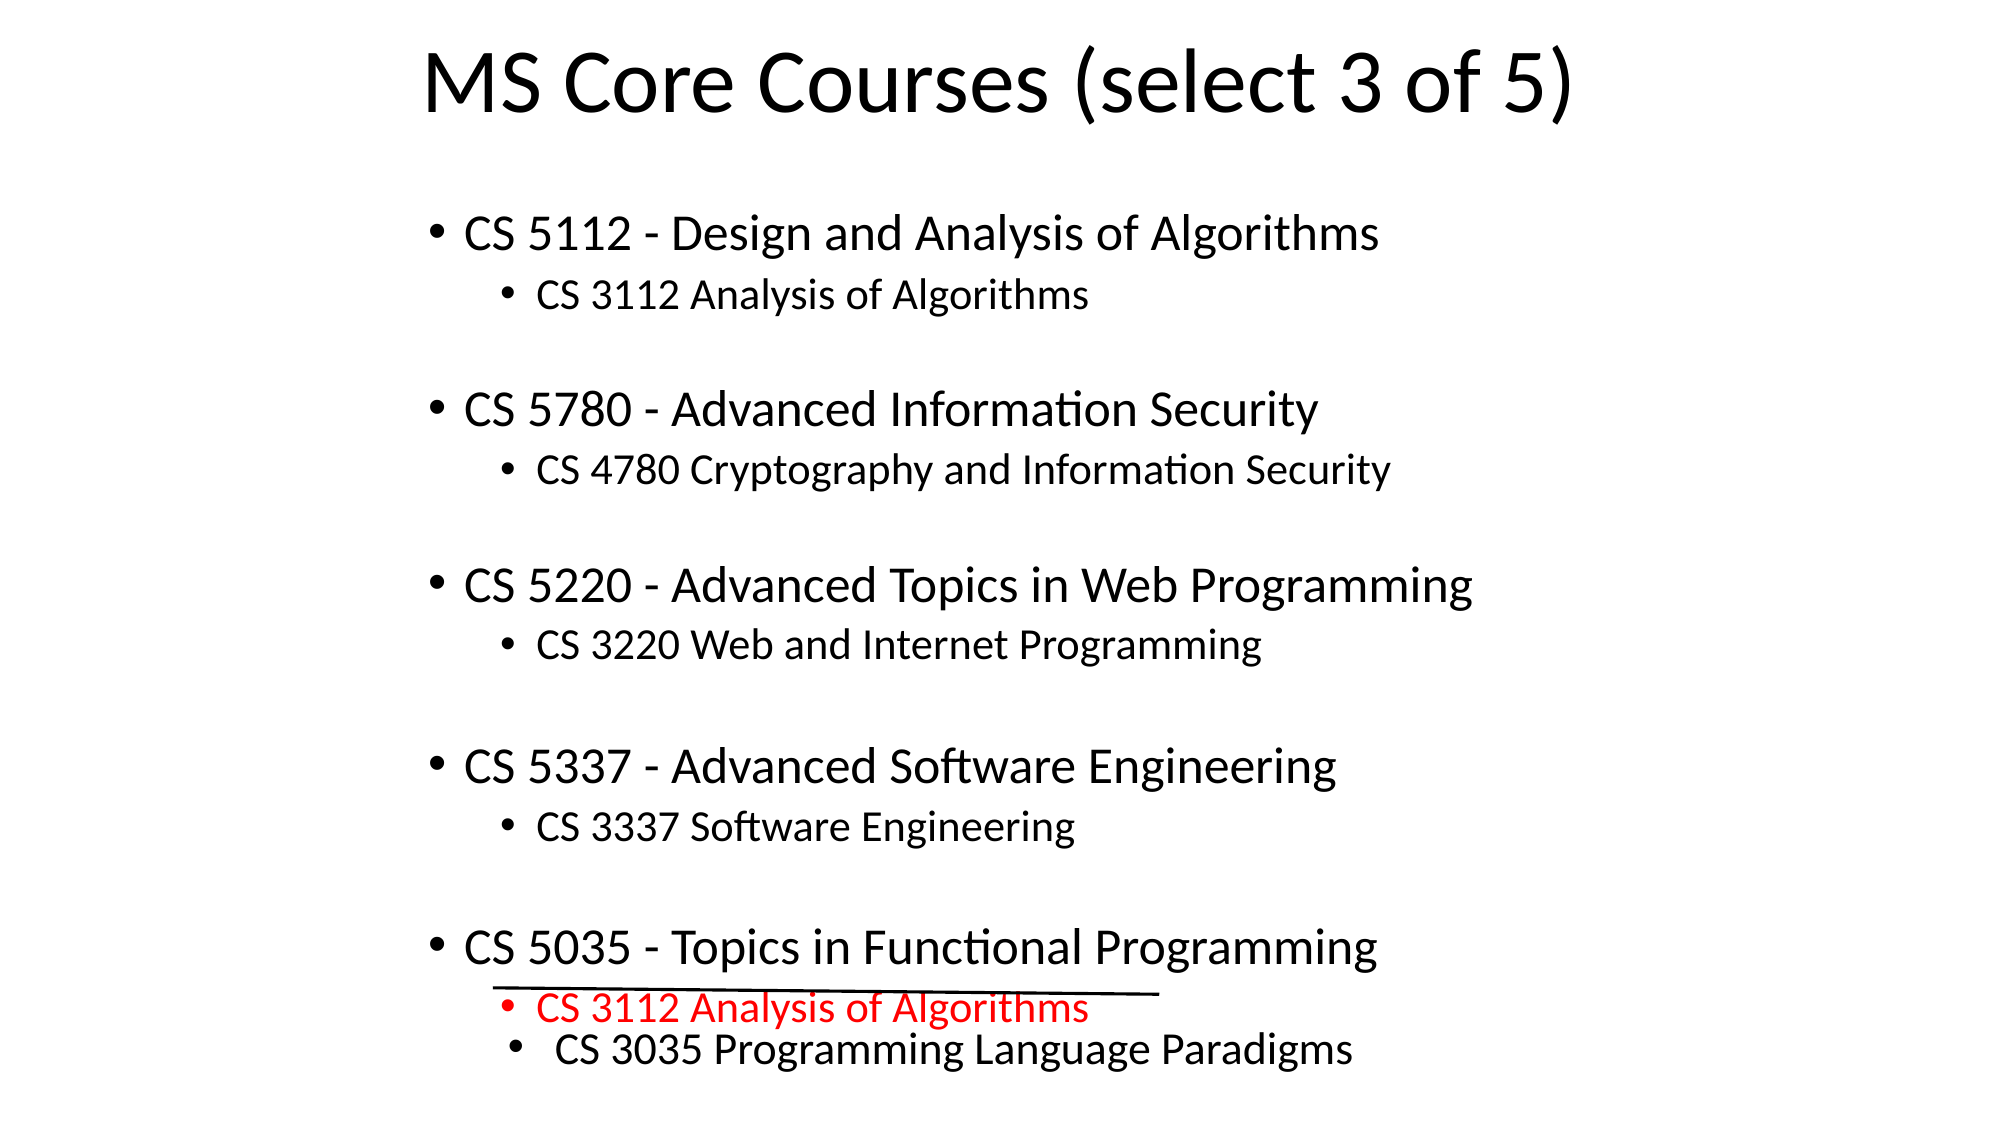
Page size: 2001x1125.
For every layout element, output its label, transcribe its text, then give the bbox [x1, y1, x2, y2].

list CS 5112 - Design and Analysis of Algorithms CS 3112 Analysis of Algorithms CS 5780 - Advanced Information Security CS 4780 Cryptography and Information Security CS 5220 - Advanced Topics in Web Programming CS 3220 Web and Internet Programming CS 5337 - Advanced Software Engineering CS 3337 Software Engineering CS 5035 - Topics in Functional Programming CS 3112 Analysis of Algorithms [413, 198, 1587, 1047]
title MS Core Courses (select 3 of 5) [137, 0, 1863, 166]
text_box CS 3035 Programming Language Paradigms [493, 1011, 1369, 1081]
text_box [492, 987, 1160, 995]
